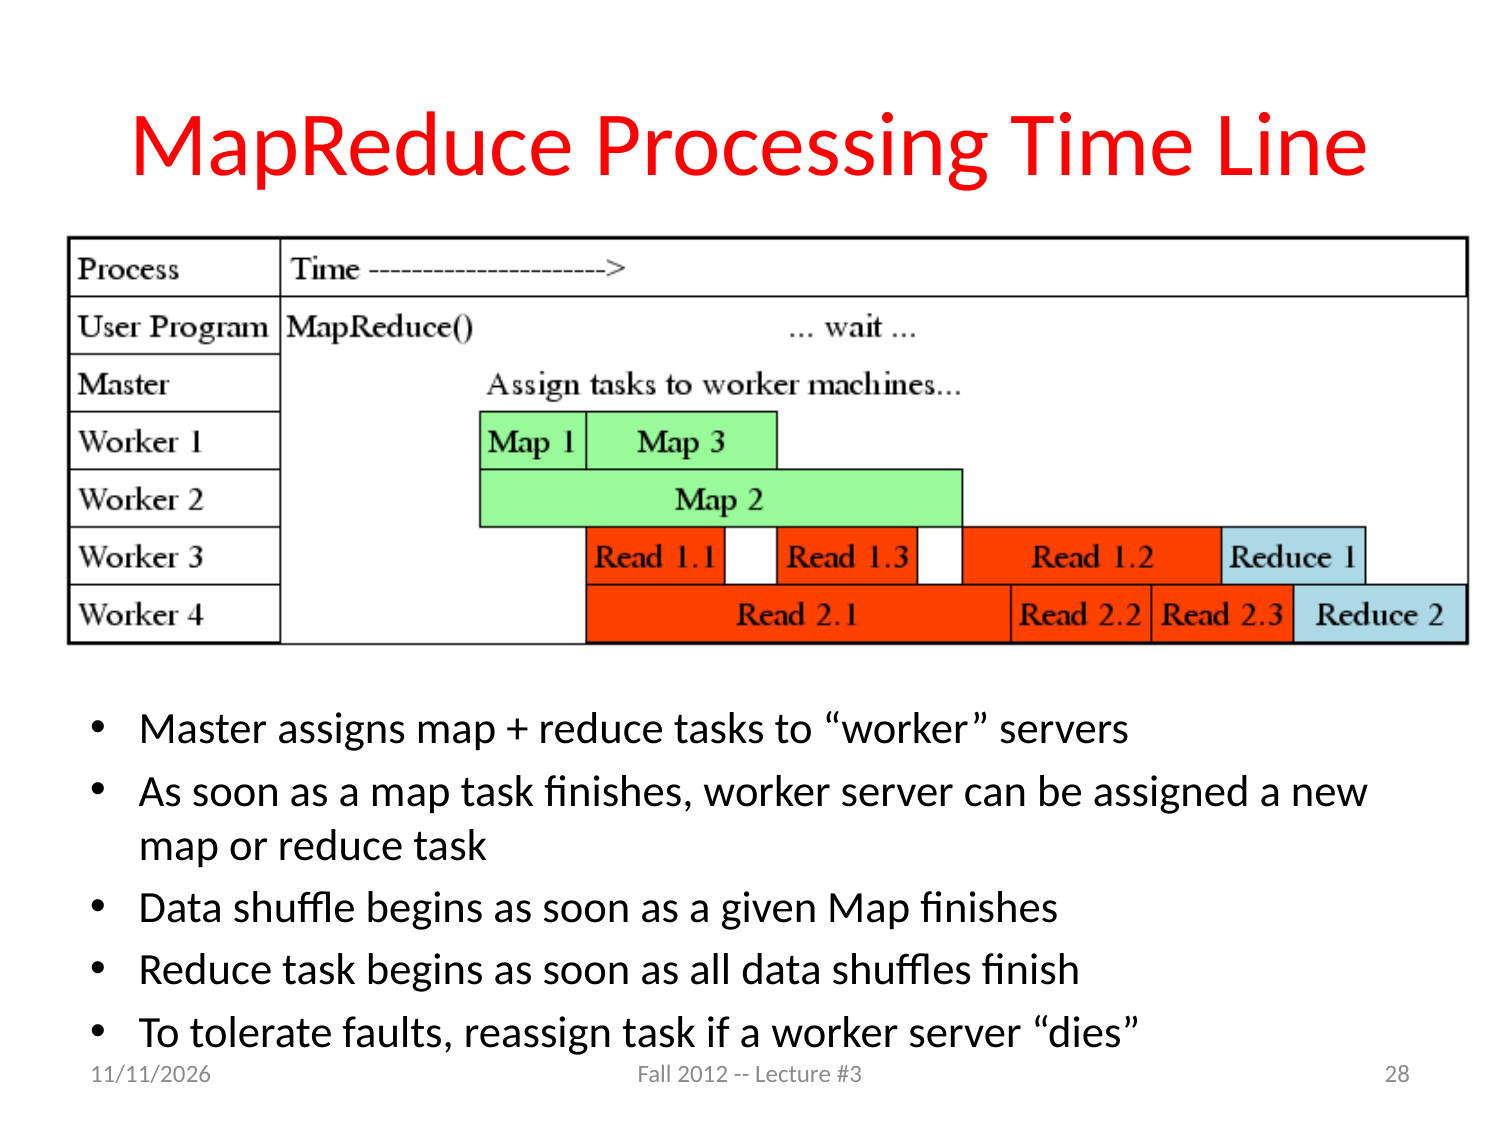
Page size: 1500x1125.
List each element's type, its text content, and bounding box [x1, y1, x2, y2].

picture [35, 195, 1500, 685]
slide_number 28 [1074, 1042, 1425, 1103]
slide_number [75, 1042, 425, 1103]
list Master assigns map + reduce tasks to “worker” servers As soon as a map task finishes, worker server can be assigned a new map or reduce task Data shuffle begins as soon as a given Map finishes Reduce task begins as soon as all data shuffles finish To tolerate faults, reassign task if a worker server “dies” [75, 694, 1425, 1073]
title MapReduce Processing Time Line [75, 45, 1425, 193]
footer Fall 2012 -- Lecture #3 [512, 1042, 988, 1103]
